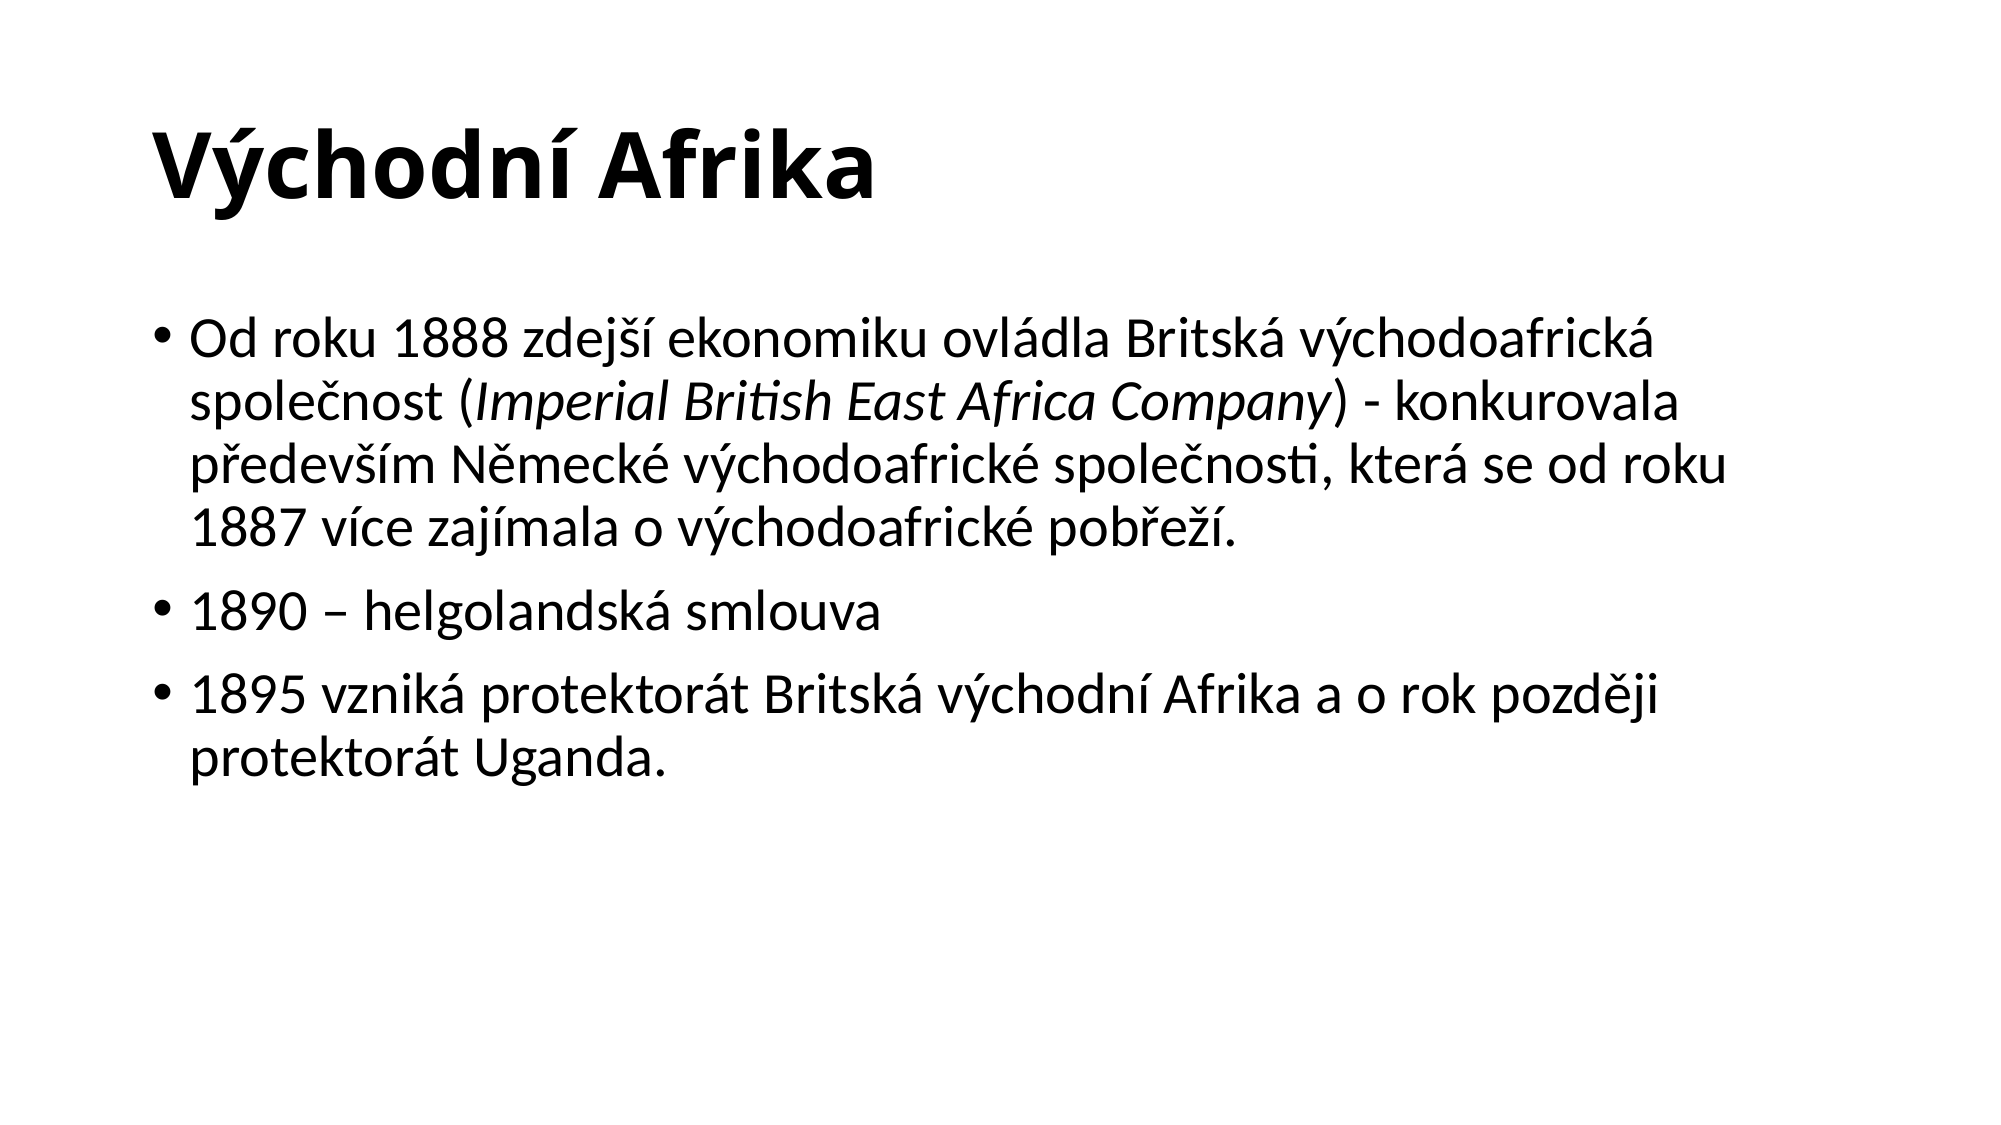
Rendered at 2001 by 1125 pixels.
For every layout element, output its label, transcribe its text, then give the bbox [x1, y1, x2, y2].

list Od roku 1888 zdejší ekonomiku ovládla Britská východoafrická společnost (Imperial British East Africa Company) - konkurovala především Německé východoafrické společnosti, která se od roku 1887 více zajímala o východoafrické pobřeží. 1890 – helgolandská smlouva 1895 vzniká protektorát Britská východní Afrika a o rok později protektorát Uganda. [137, 299, 1863, 1014]
title Východní Afrika [137, 59, 1863, 278]
